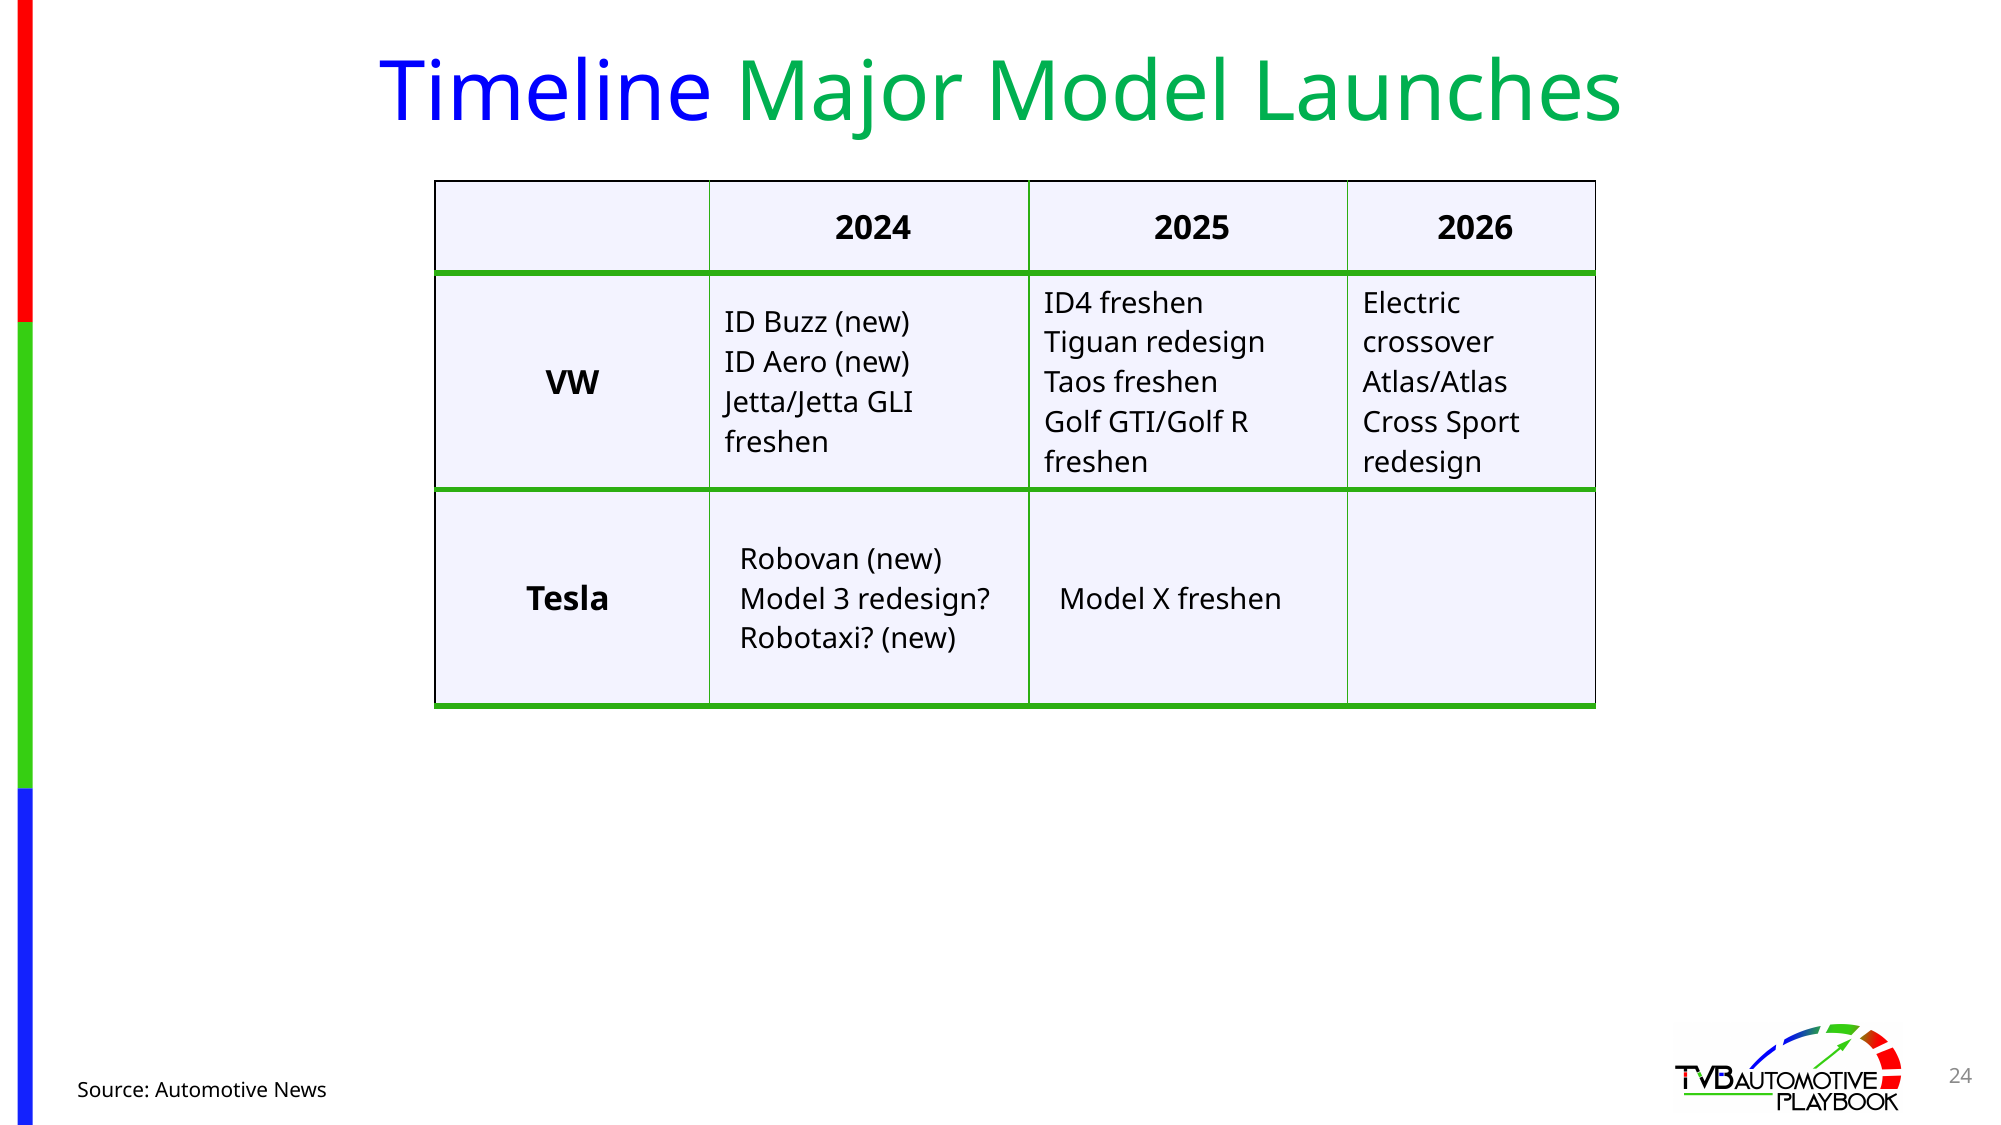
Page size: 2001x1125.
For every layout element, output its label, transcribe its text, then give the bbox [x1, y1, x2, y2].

table_header 2025 [1030, 182, 1347, 270]
table_header 2026 [1348, 182, 1595, 270]
title Timeline Major Model Launches [62, 29, 1942, 146]
list Source: Automotive News [62, 1068, 1649, 1110]
picture [1673, 1022, 1903, 1113]
table_cell Model X freshen [1030, 492, 1347, 703]
table_header 2024 [710, 182, 1028, 270]
slide_number 24 [1918, 1046, 1988, 1107]
table_cell Tesla [436, 492, 709, 703]
table_cell VW [436, 276, 709, 487]
table_cell [1348, 492, 1595, 703]
table_cell Robovan (new) Model 3 redesign? Robotaxi? (new) [710, 492, 1028, 703]
table_cell ID4 freshen Tiguan redesign Taos freshen Golf GTI/Golf R freshen [1030, 276, 1347, 487]
table_cell Electric crossover Atlas/Atlas Cross Sport redesign [1348, 276, 1595, 487]
table_header [436, 182, 709, 270]
table_cell ID Buzz (new) ID Aero (new) Jetta/Jetta GLI freshen [710, 276, 1028, 487]
